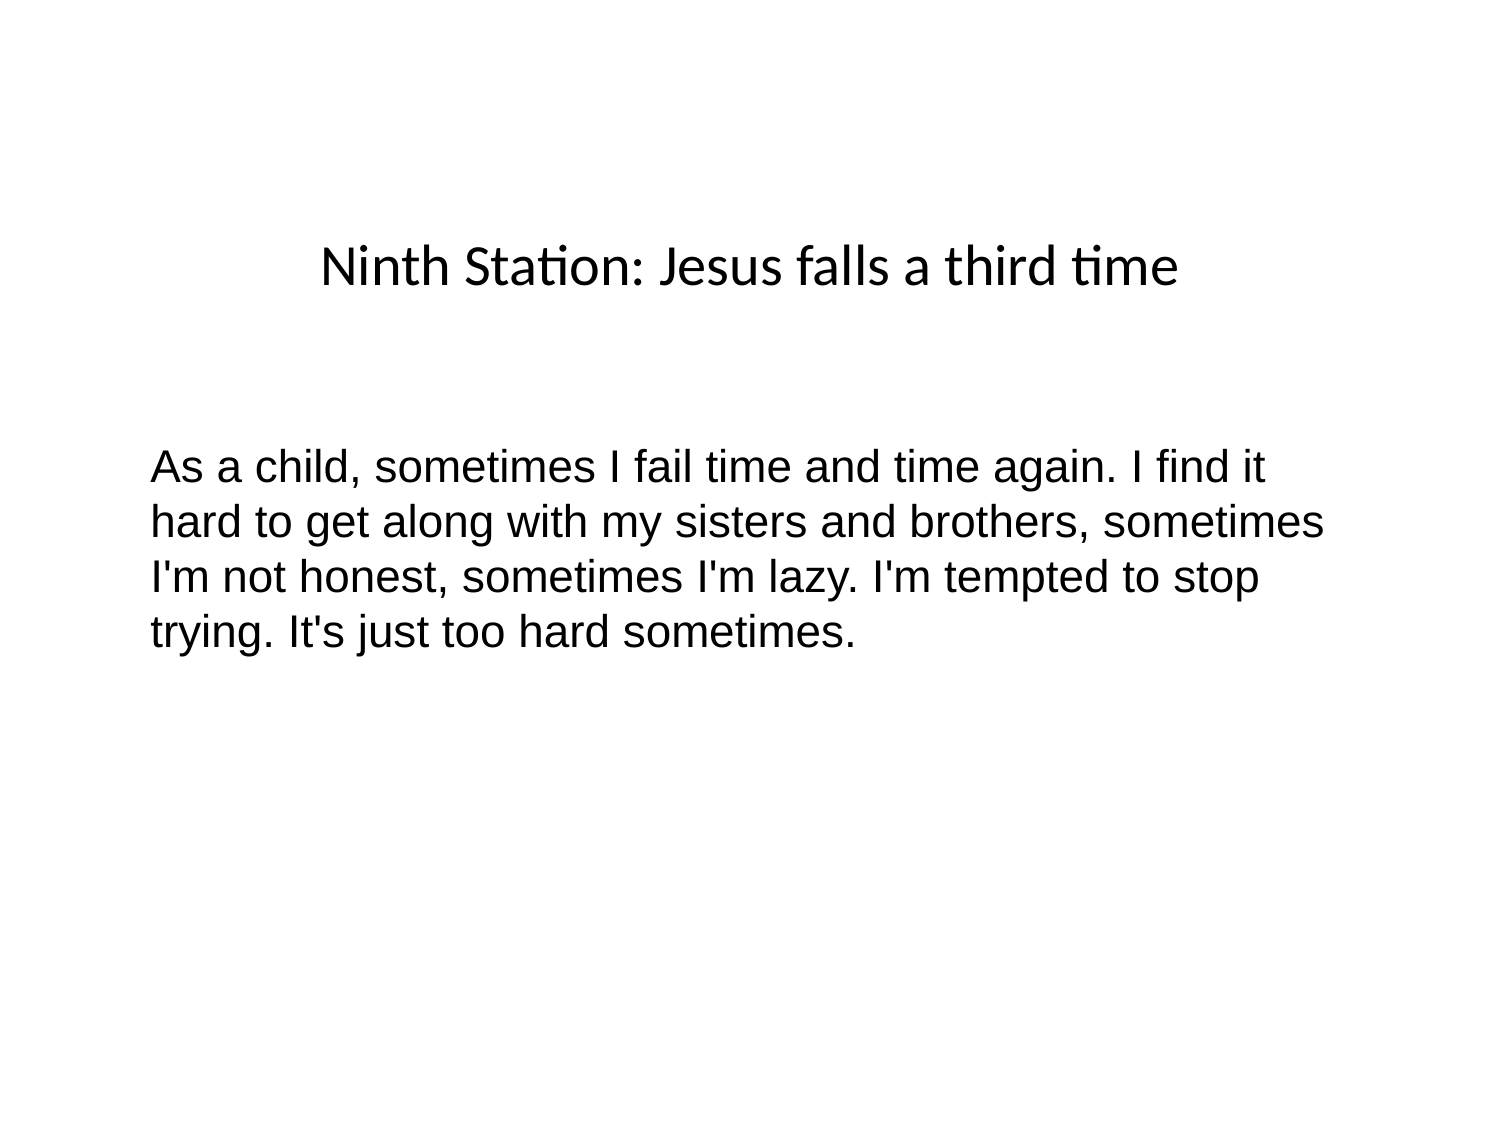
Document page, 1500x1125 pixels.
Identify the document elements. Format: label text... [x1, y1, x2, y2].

text_box Ninth Station: Jesus falls a third time As a child, sometimes I fail time and time again. I find it hard to get along with my sisters and brothers, sometimes I'm not honest, sometimes I'm lazy. I'm tempted to stop trying. It's just too hard sometimes. [135, 219, 1365, 720]
